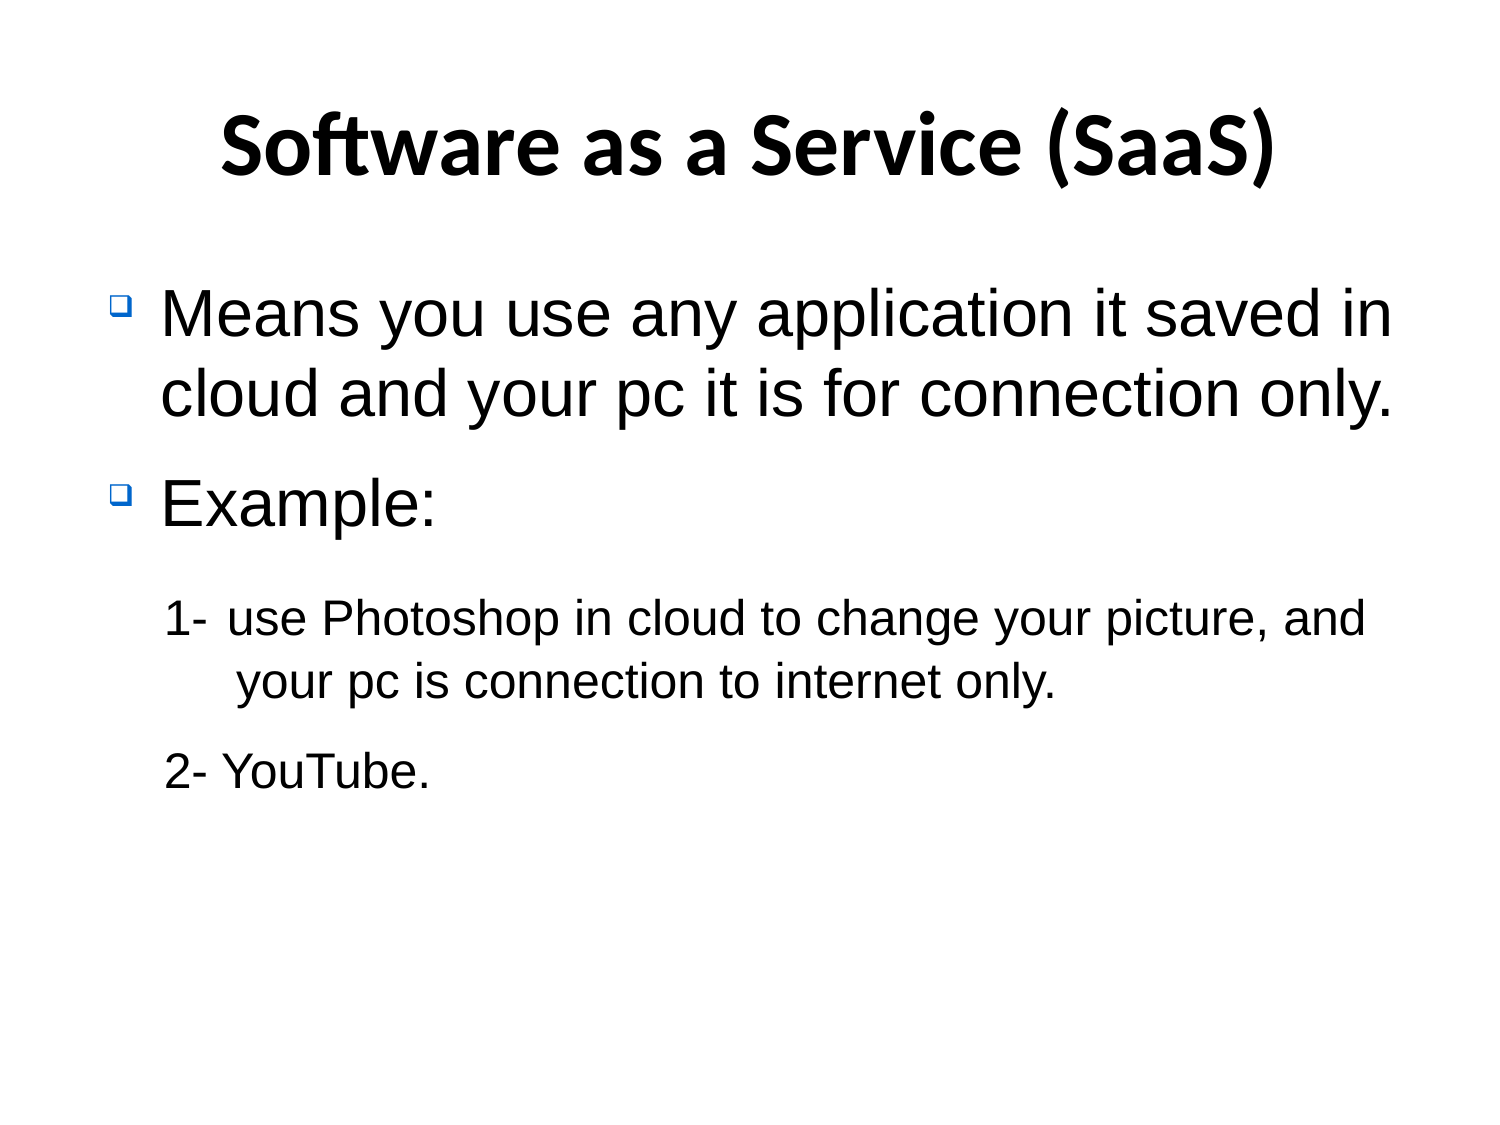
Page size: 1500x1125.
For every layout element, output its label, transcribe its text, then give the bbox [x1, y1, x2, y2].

title Software as a Service (SaaS) [75, 45, 1425, 233]
list Means you use any application it saved in cloud and your pc it is for connection only. Example: 1- use Photoshop in cloud to change your picture, and your pc is connection to internet only. 2- YouTube. [75, 262, 1425, 1005]
